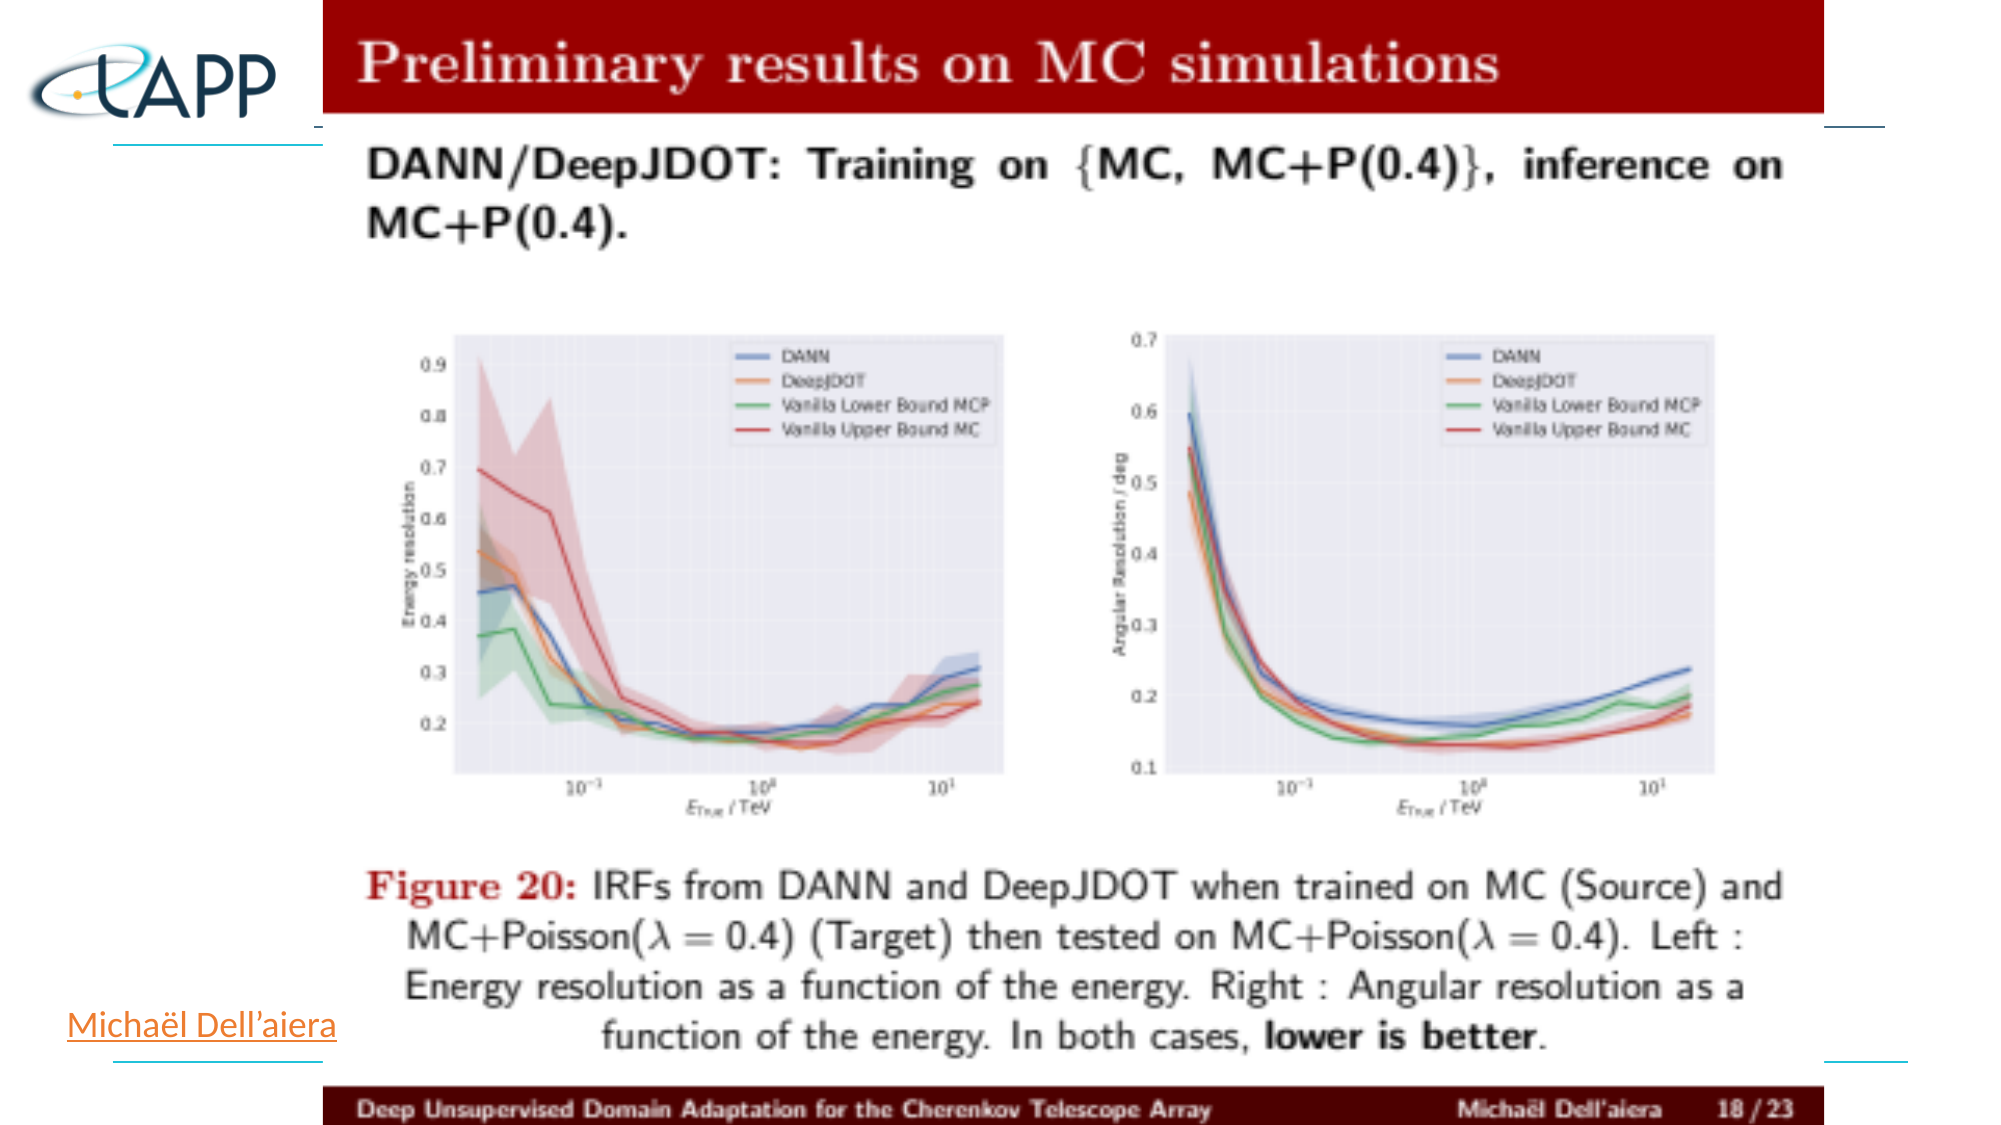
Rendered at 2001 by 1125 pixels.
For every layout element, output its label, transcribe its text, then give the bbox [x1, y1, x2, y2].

text_box Michaël Dell’aiera [51, 992, 322, 1053]
picture [16, 22, 292, 160]
picture [322, 0, 1825, 1125]
